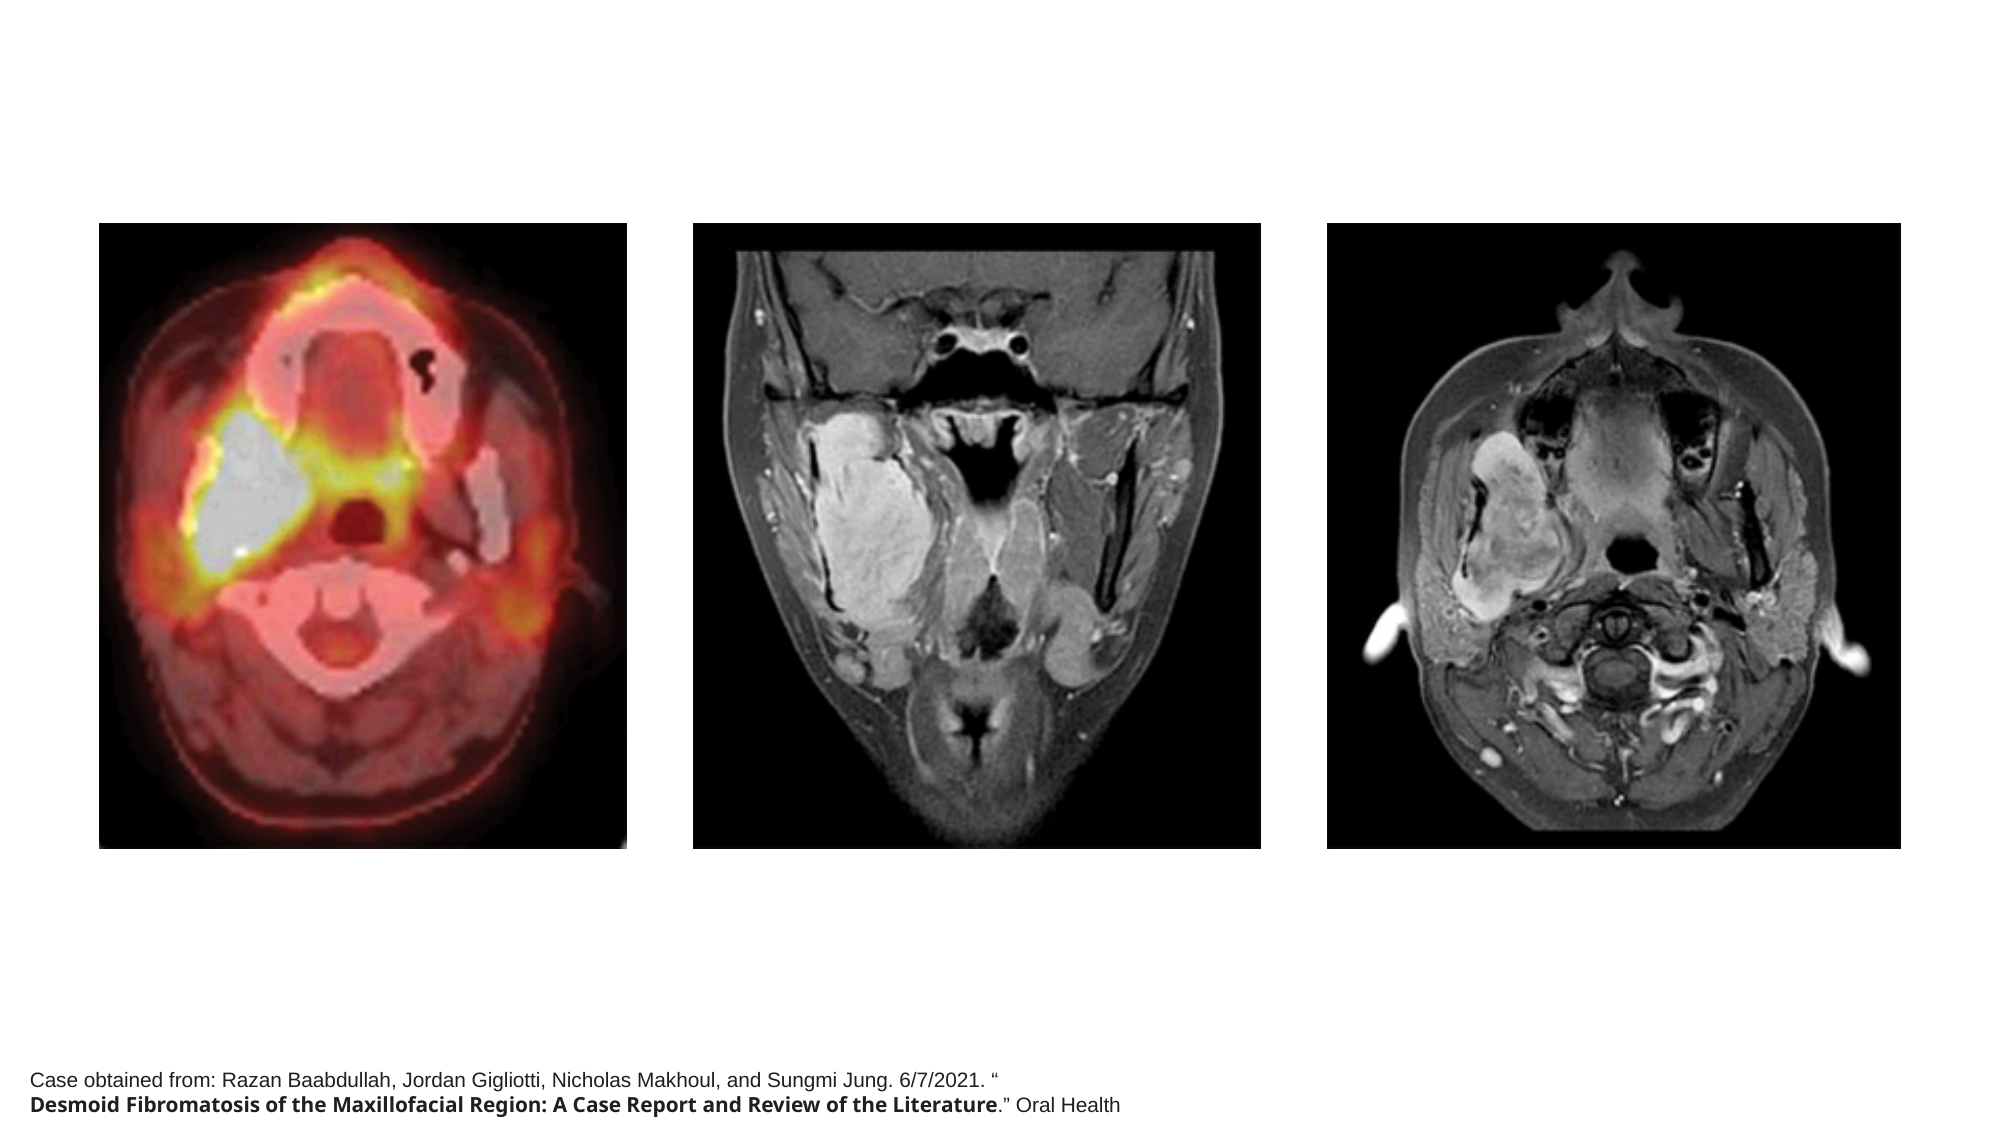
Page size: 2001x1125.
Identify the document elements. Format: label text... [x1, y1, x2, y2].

picture [99, 223, 627, 849]
picture [693, 223, 1261, 849]
picture [1327, 223, 1901, 849]
text_box Case obtained from: Razan Baabdullah, Jordan Gigliotti, Nicholas Makhoul, and Sungmi Jung. 6/7/2021. “Desmoid Fibromatosis of the Maxillofacial Region: A Case Report and Review of the Literature.” Oral Health [15, 1059, 1958, 1125]
